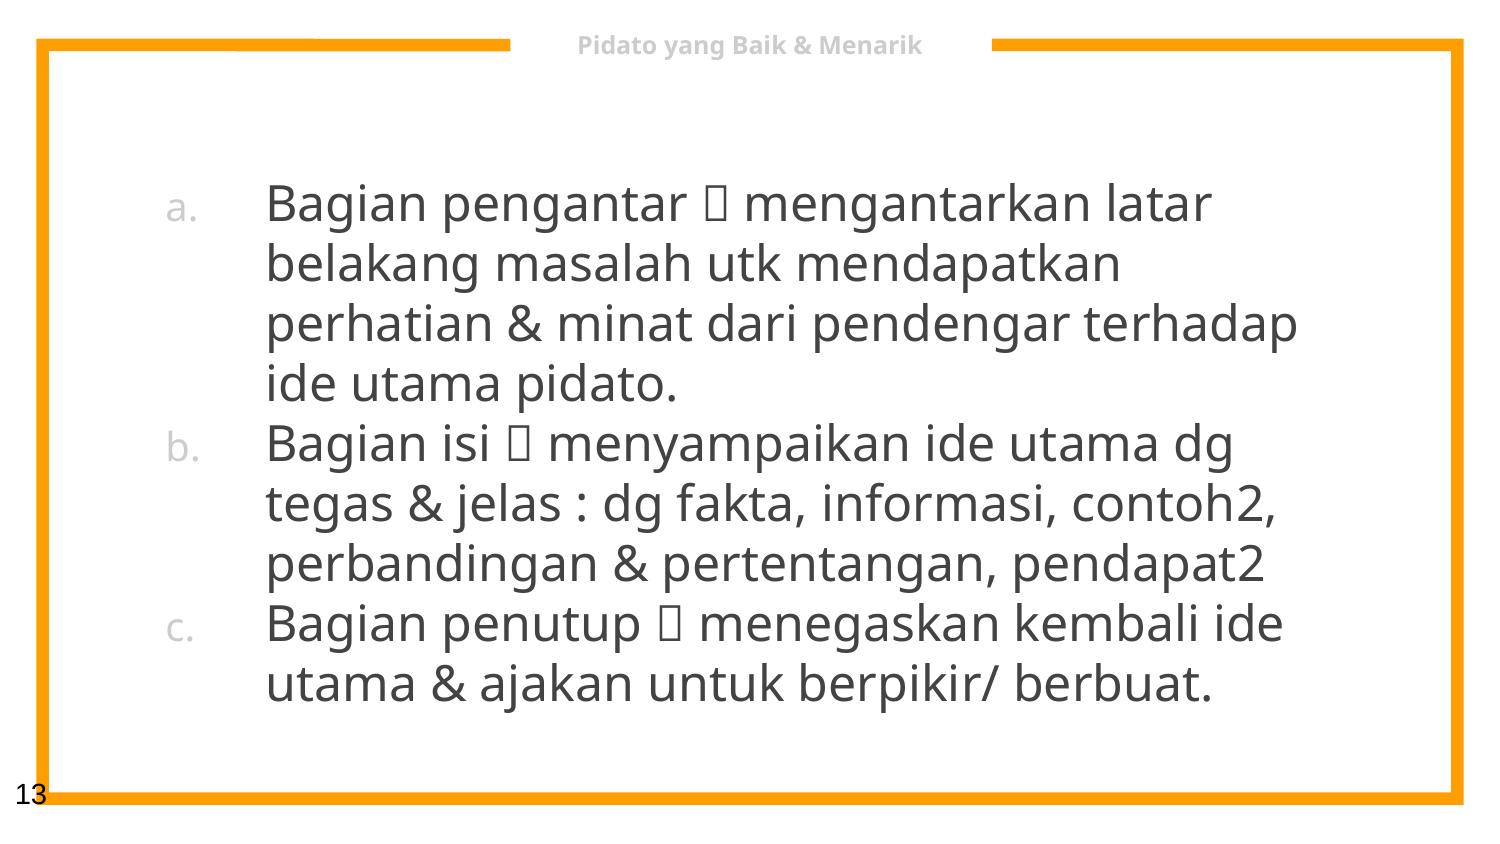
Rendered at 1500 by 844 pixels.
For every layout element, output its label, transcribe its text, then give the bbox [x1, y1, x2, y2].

slide_number 13 [0, 767, 97, 829]
title Pidato yang Baik & Menarik [531, 15, 969, 136]
list Bagian pengantar  mengantarkan latar belakang masalah utk mendapatkan perhatian & minat dari pendengar terhadap ide utama pidato. Bagian isi  menyampaikan ide utama dg tegas & jelas : dg fakta, informasi, contoh2, perbandingan & pertentangan, pendapat2 Bagian penutup  menegaskan kembali ide utama & ajakan untuk berpikir/ berbuat. [150, 155, 1350, 688]
